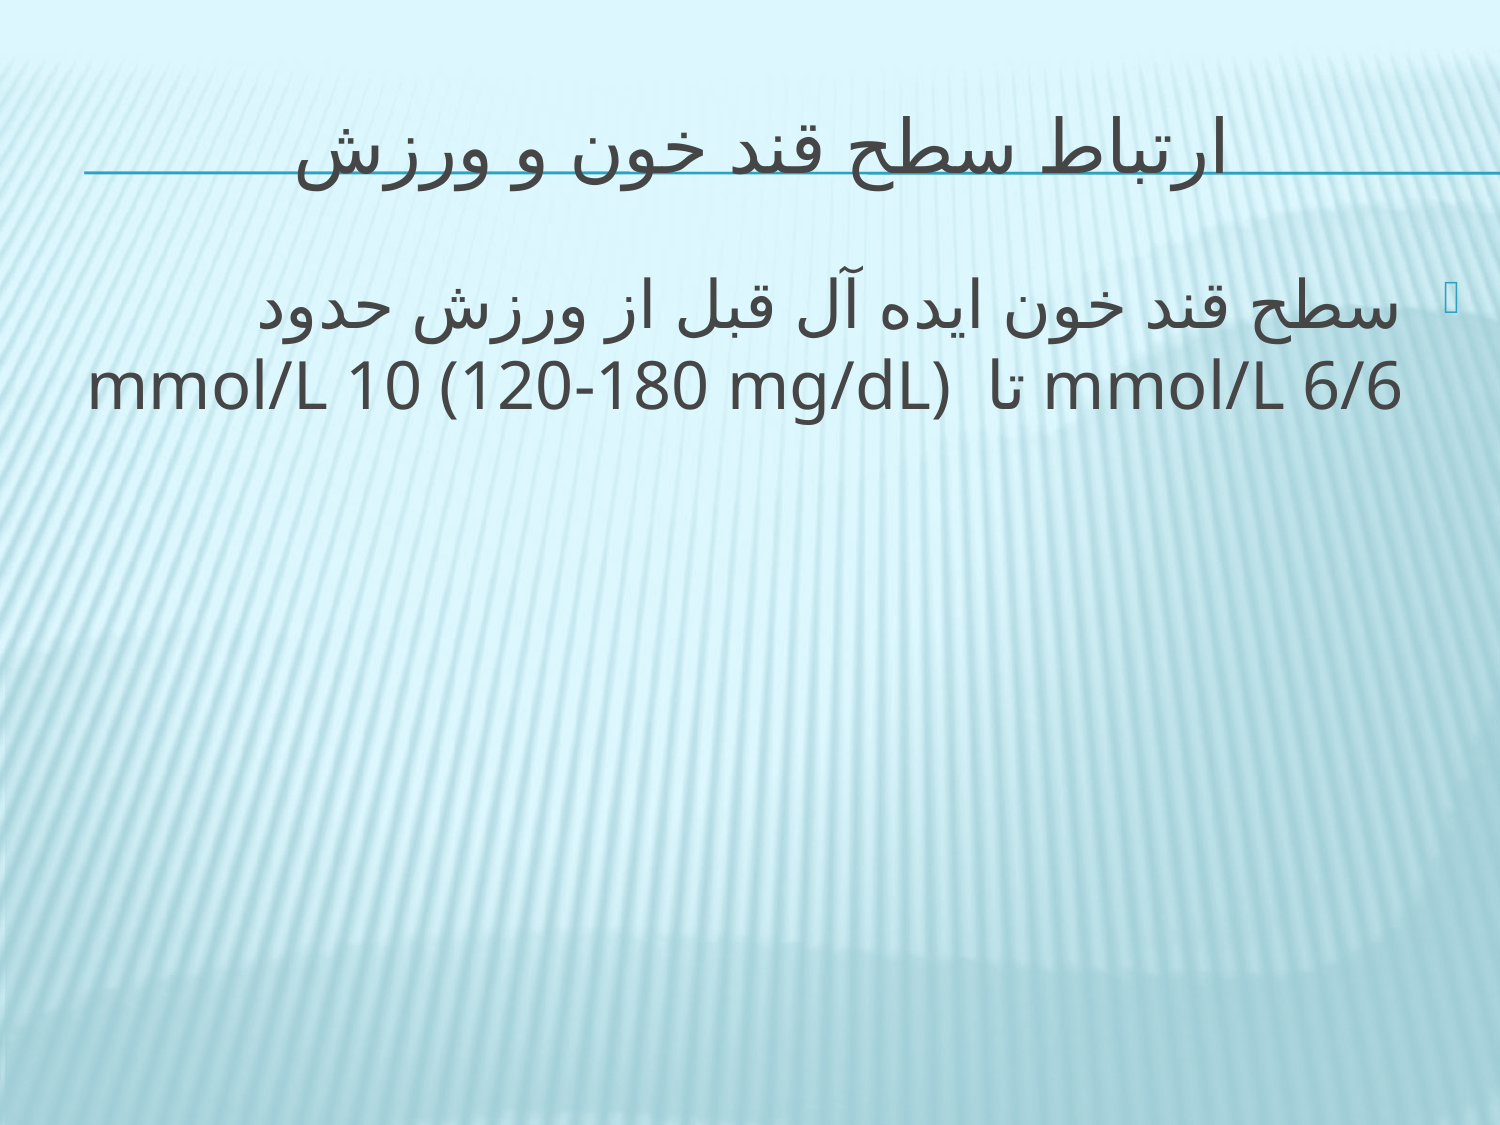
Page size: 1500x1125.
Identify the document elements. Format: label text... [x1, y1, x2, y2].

title ارتباط سطح قند خون و ورزش [50, 75, 1475, 213]
list سطح قند خون ایده آل قبل از ورزش حدود mmol/L 6/6 تا mmol/L 10 (120-180 mg/dL) [50, 254, 1475, 998]
